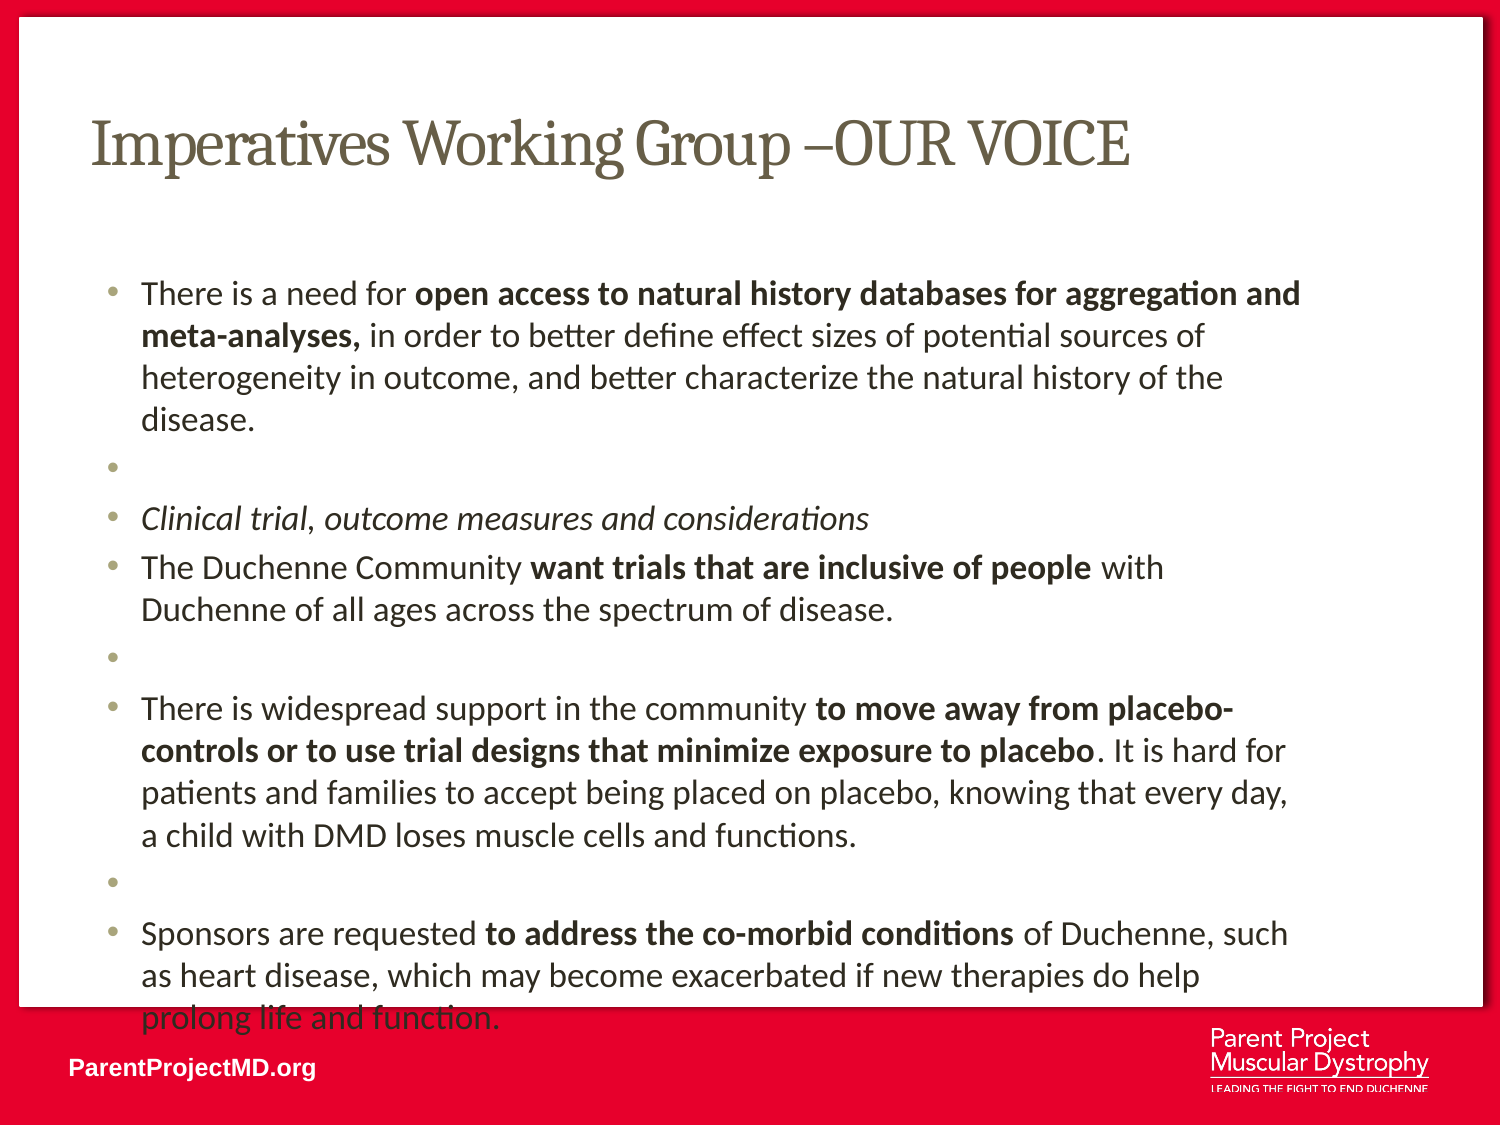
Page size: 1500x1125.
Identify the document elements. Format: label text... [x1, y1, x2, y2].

title Imperatives Working Group –OUR VOICE [75, 45, 1325, 233]
list There is a need for open access to natural history databases for aggregation and meta-analyses, in order to better define effect sizes of potential sources of heterogeneity in outcome, and better characterize the natural history of the disease. Clinical trial, outcome measures and considerations The Duchenne Community want trials that are inclusive of people with Duchenne of all ages across the spectrum of disease. There is widespread support in the community to move away from placebo-controls or to use trial designs that minimize exposure to placebo. It is hard for patients and families to accept being placed on placebo, knowing that every day, a child with DMD loses muscle cells and functions. Sponsors are requested to address the co-morbid conditions of Duchenne, such as heart disease, which may become exacerbated if new therapies do help prolong life and function. [75, 262, 1325, 1050]
